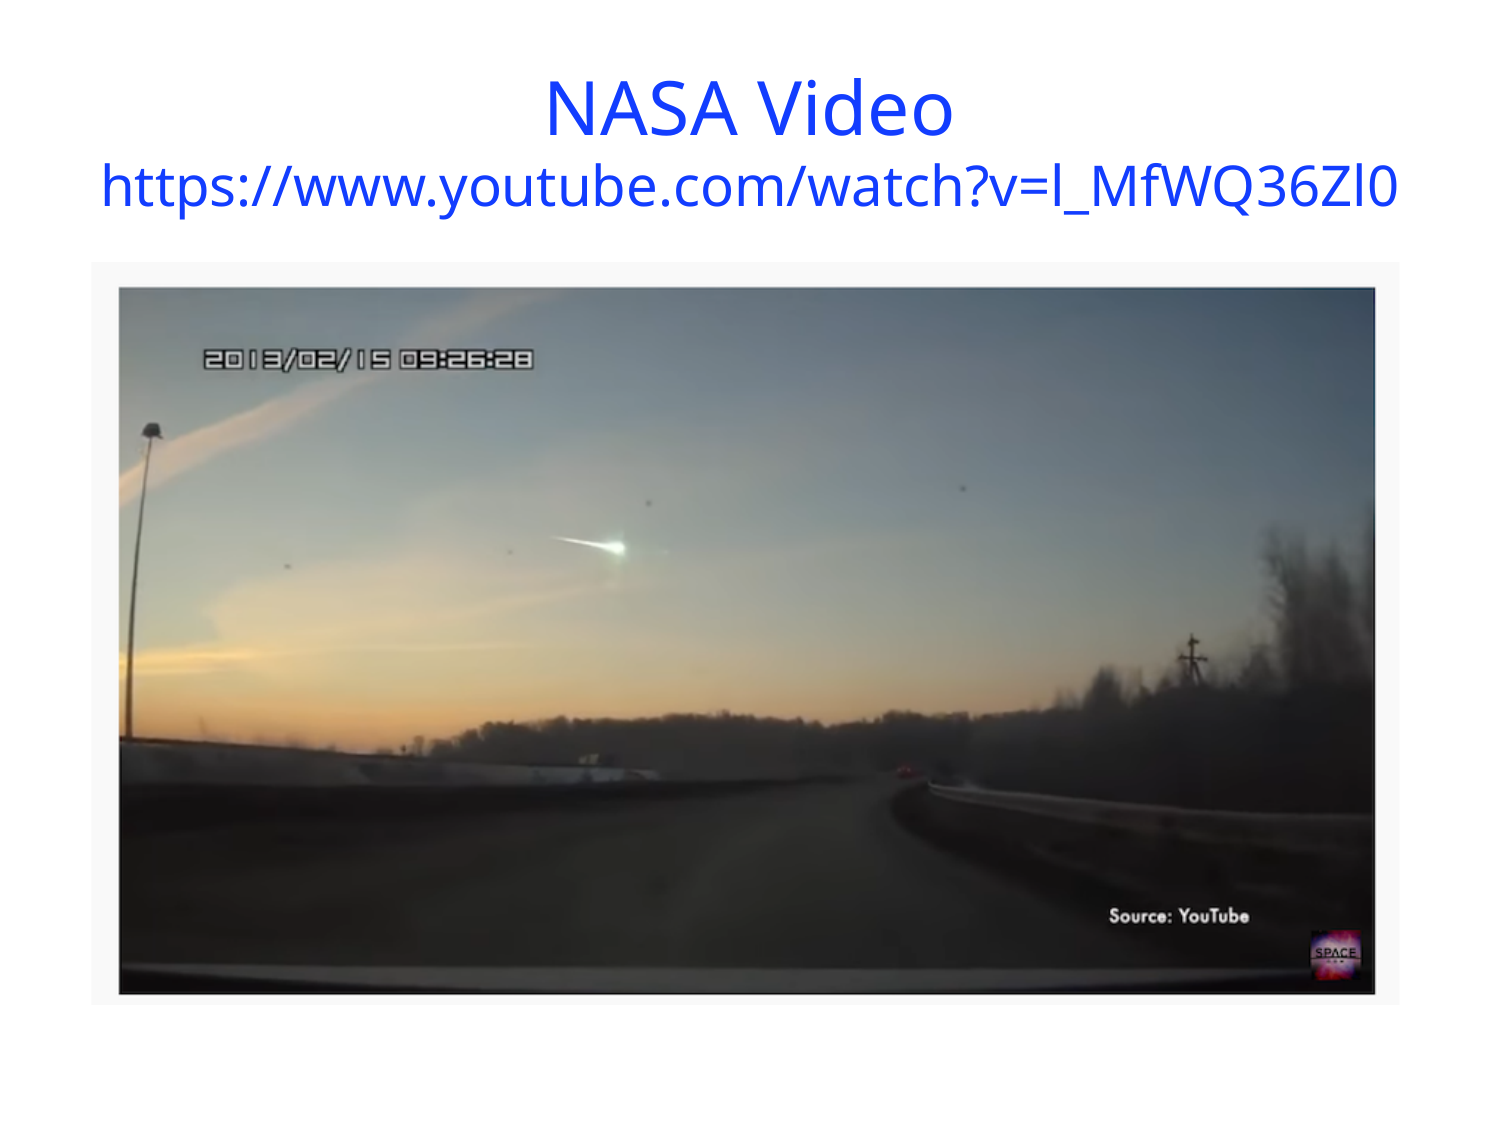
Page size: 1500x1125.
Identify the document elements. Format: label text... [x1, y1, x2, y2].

title NASA Video https://www.youtube.com/watch?v=l_MfWQ36Zl0 [75, 45, 1425, 233]
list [91, 262, 1400, 1006]
